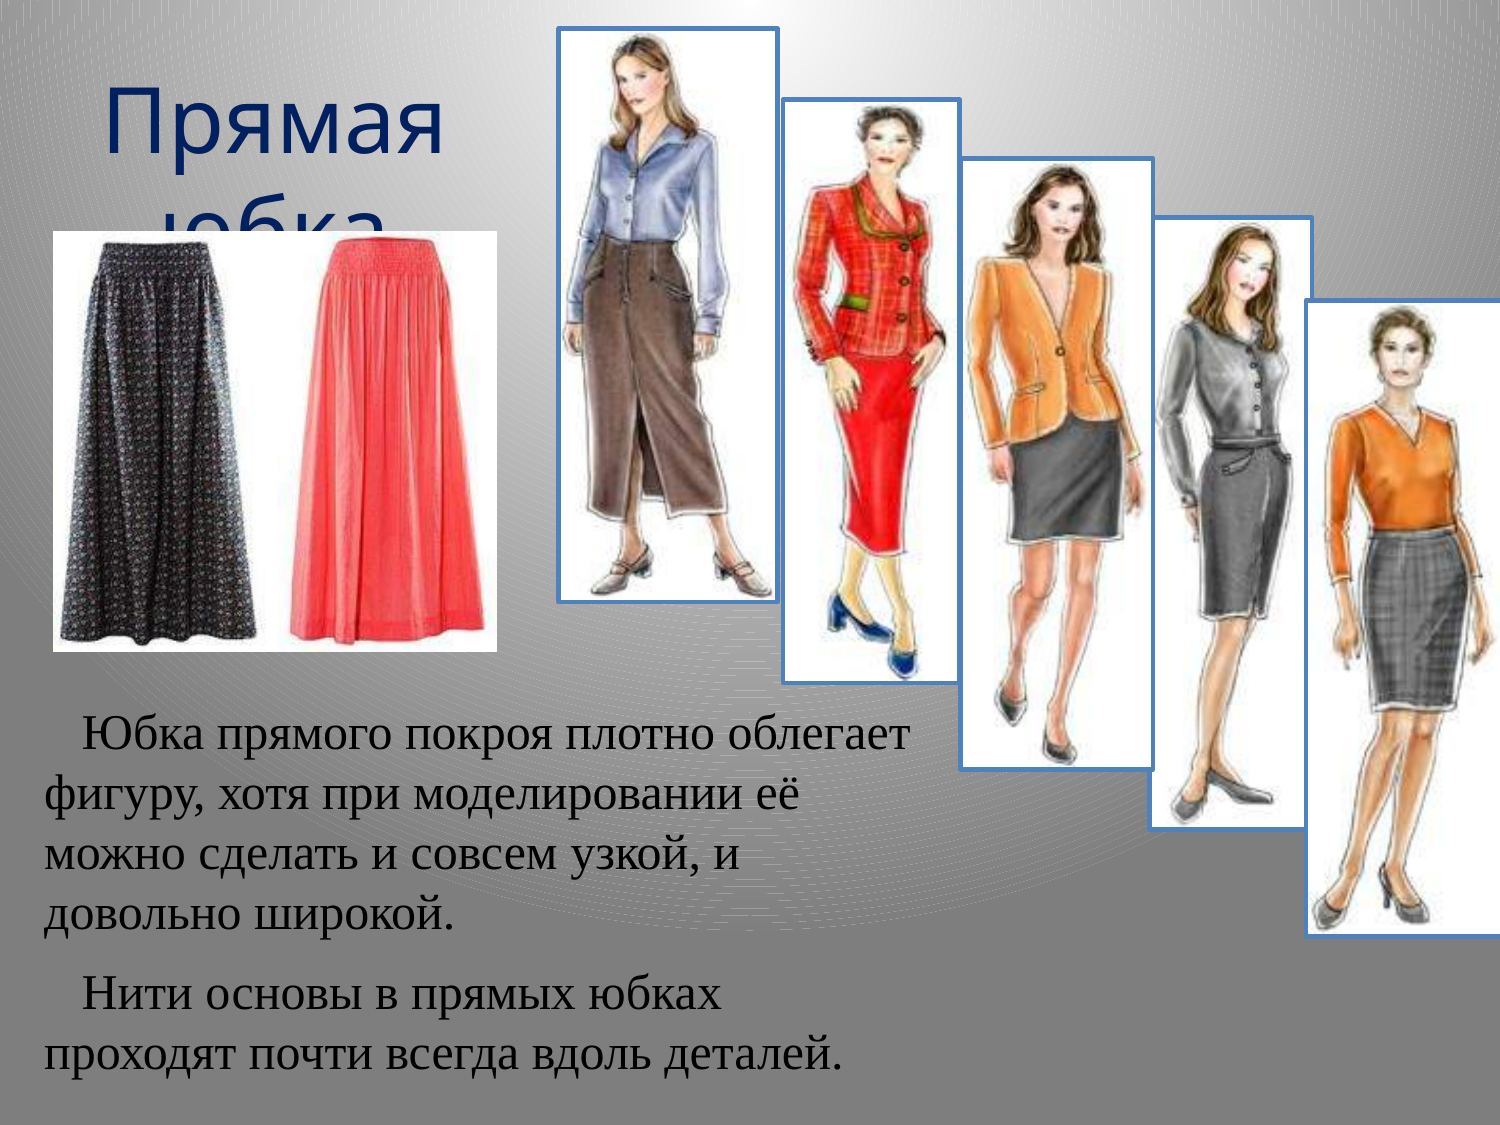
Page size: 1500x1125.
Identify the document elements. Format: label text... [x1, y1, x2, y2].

text_box Нити основы в прямых юбках проходят почти всегда вдоль деталей. [29, 952, 910, 1087]
text_box Прямая юбка [0, 54, 550, 290]
picture [962, 160, 1500, 935]
picture [785, 101, 958, 681]
picture [560, 30, 776, 600]
picture [52, 231, 498, 652]
text_box Юбка прямого покроя плотно облегает фигуру, хотя при моделировании её можно сделать и совсем узкой, и довольно широкой. [29, 692, 933, 948]
